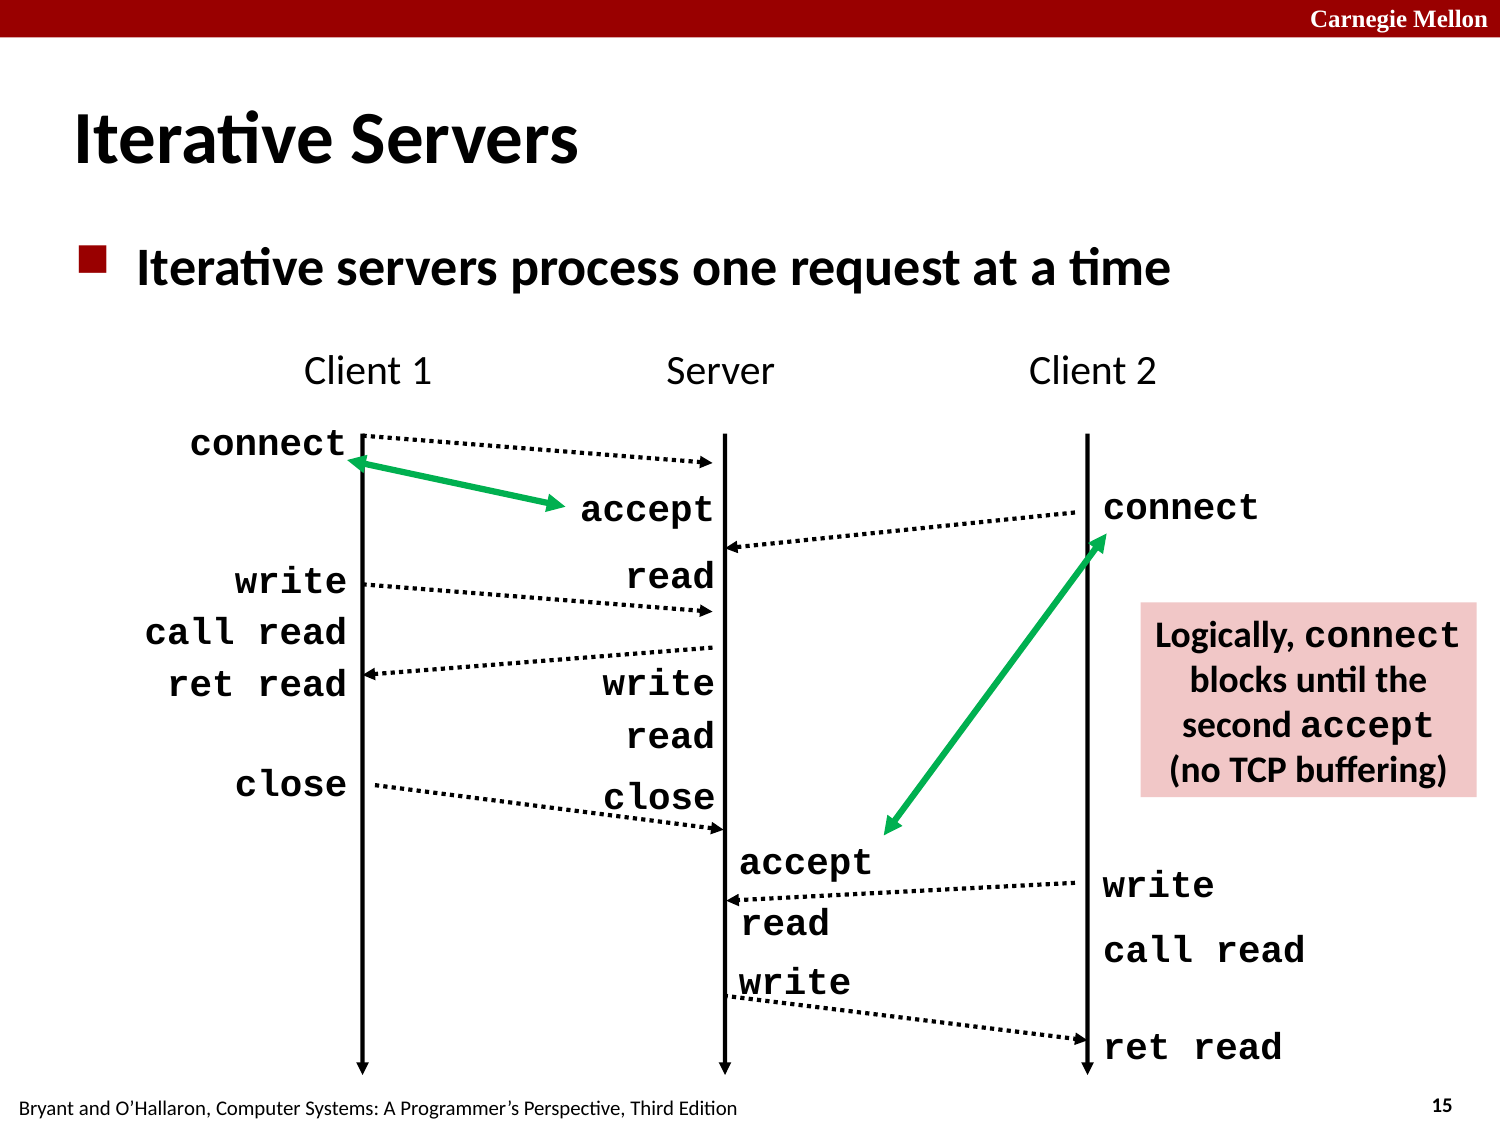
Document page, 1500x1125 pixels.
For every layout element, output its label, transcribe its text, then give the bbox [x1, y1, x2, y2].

text_box ret read [1091, 1014, 1298, 1075]
title Iterative Servers [58, 71, 1305, 197]
text_box Logically, connect blocks until the second accept (no TCP buffering) [1140, 602, 1477, 798]
text_box close [219, 751, 357, 812]
text_box Client 2 [1014, 335, 1173, 401]
text_box Client 1 [289, 335, 448, 401]
text_box Server [651, 335, 791, 401]
text_box ret read [151, 651, 357, 712]
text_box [883, 533, 1107, 836]
text_box write [1091, 852, 1230, 913]
text_box connect [1091, 474, 1276, 535]
text_box call read [1091, 917, 1321, 978]
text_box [346, 459, 566, 508]
text_box write [219, 548, 357, 599]
text_box connect [174, 410, 362, 471]
text_box call read [129, 599, 357, 660]
list Iterative servers process one request at a time [64, 223, 1361, 1040]
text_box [362, 433, 1088, 1076]
